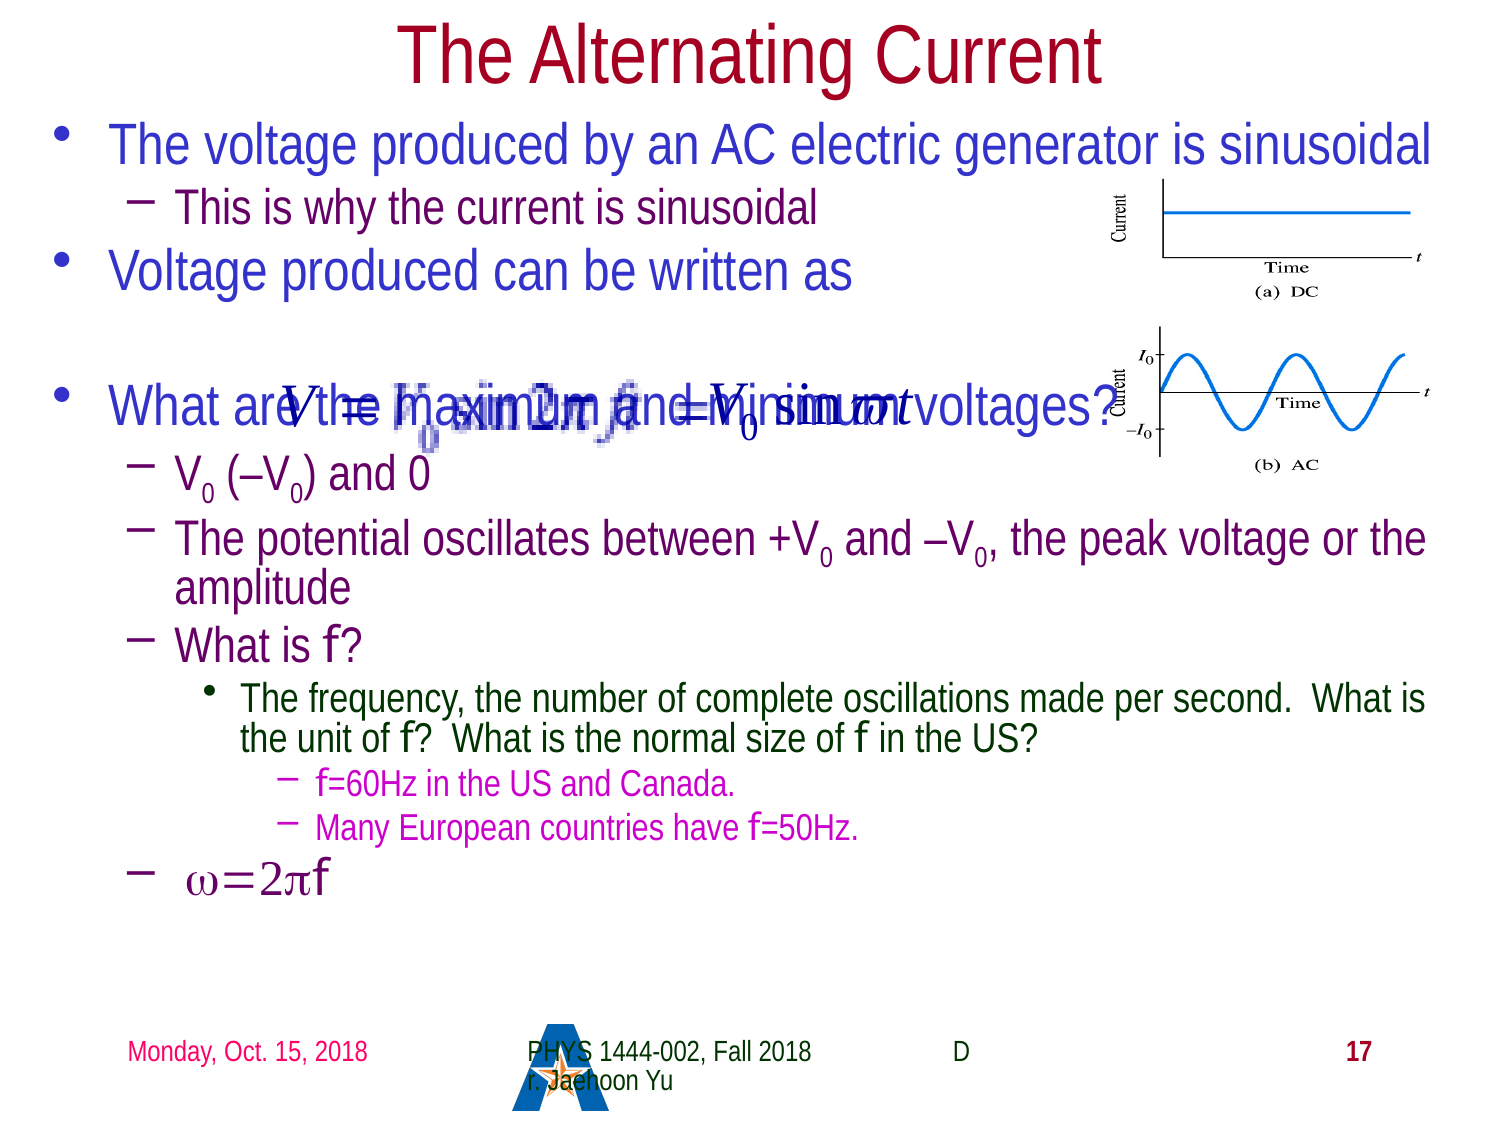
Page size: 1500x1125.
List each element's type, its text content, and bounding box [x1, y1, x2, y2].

footer PHYS 1444-002, Fall 2018 Dr. Jaehoon Yu [512, 1051, 988, 1101]
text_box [702, 362, 926, 453]
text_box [274, 370, 376, 444]
slide_number 17 [1074, 1051, 1388, 1101]
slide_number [112, 1051, 426, 1101]
picture [999, 174, 1500, 478]
list The voltage produced by an AC electric generator is sinusoidal This is why the current is sinusoidal Voltage produced can be written as What are the maximum and minimum voltages? V0 (–V0) and 0 The potential oscillates between +V0 and –V0, the peak voltage or the amplitude What is f? The frequency, the number of complete oscillations made per second. What is the unit of f? What is the normal size of f in the US? f=60Hz in the US and Canada. Many European countries have f=50Hz. ω=2πf [37, 112, 1451, 1051]
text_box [381, 356, 716, 459]
title The Alternating Current [112, 0, 1388, 101]
picture [512, 1101, 609, 1111]
